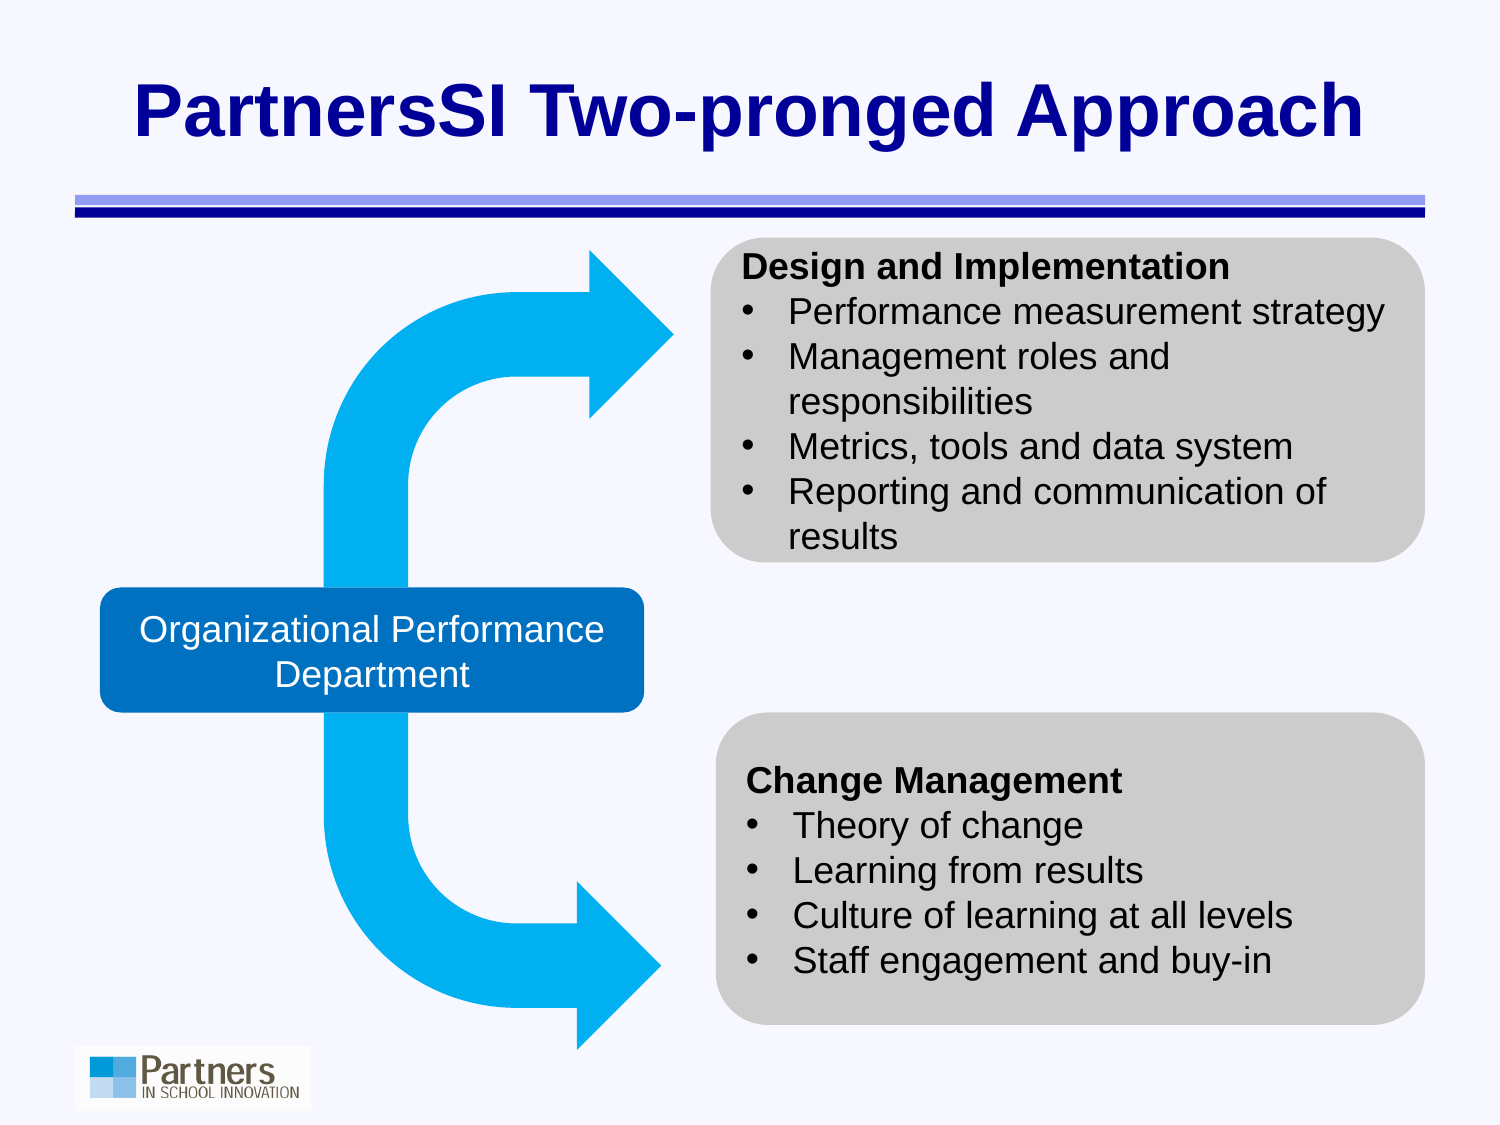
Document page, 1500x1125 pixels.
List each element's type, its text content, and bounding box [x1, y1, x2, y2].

text_box [321, 248, 676, 590]
text_box Organizational Performance Department [97, 585, 647, 715]
text_box [321, 710, 664, 1052]
text_box Change Management Theory of change Learning from results Culture of learning at all levels Staff engagement and buy-in [713, 710, 1428, 1028]
title PartnersSI Two-pronged Approach [74, 37, 1426, 176]
text_box Design and Implementation Performance measurement strategy Management roles and responsibilities Metrics, tools and data system Reporting and communication of results [708, 235, 1428, 565]
